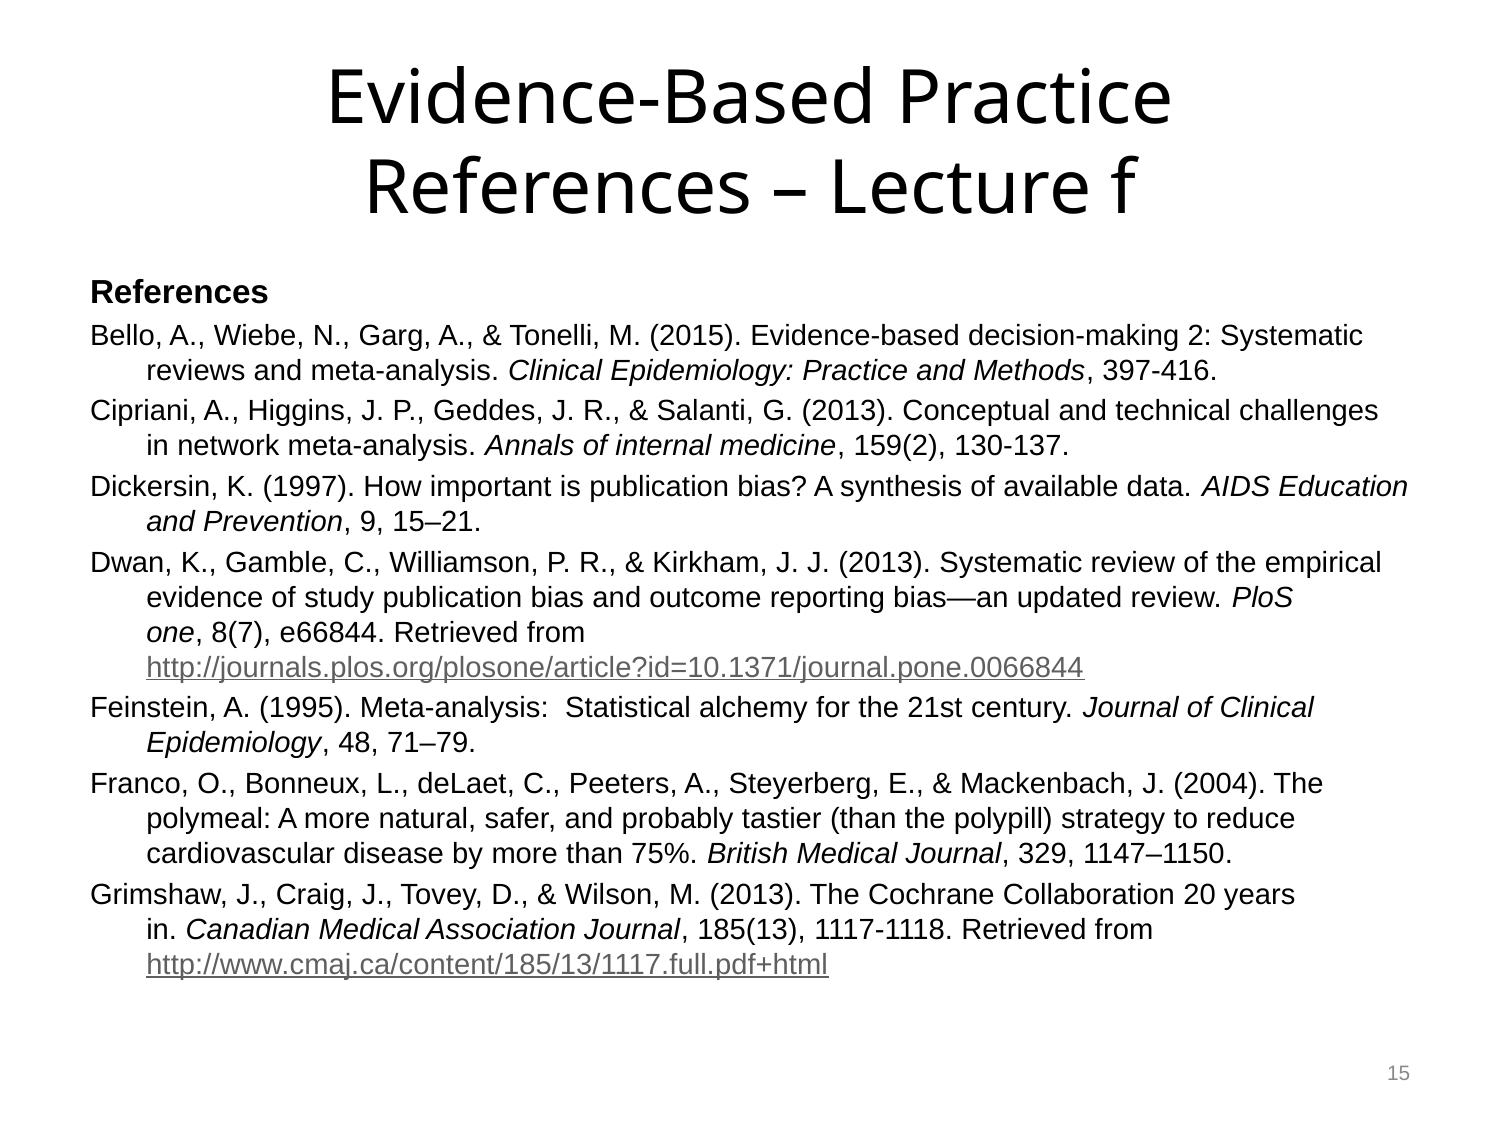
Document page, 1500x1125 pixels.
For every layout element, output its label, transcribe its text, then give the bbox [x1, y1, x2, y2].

title Evidence-Based Practice References – Lecture f [75, 45, 1425, 233]
list References Bello, A., Wiebe, N., Garg, A., & Tonelli, M. (2015). Evidence-based decision-making 2: Systematic reviews and meta-analysis. Clinical Epidemiology: Practice and Methods, 397-416. Cipriani, A., Higgins, J. P., Geddes, J. R., & Salanti, G. (2013). Conceptual and technical challenges in network meta-analysis. Annals of internal medicine, 159(2), 130-137. Dickersin, K. (1997). How important is publication bias? A synthesis of available data. AIDS Education and Prevention, 9, 15–21. Dwan, K., Gamble, C., Williamson, P. R., & Kirkham, J. J. (2013). Systematic review of the empirical evidence of study publication bias and outcome reporting bias—an updated review. PloS one, 8(7), e66844. Retrieved from http://journals.plos.org/plosone/article?id=10.1371/journal.pone.0066844 Feinstein, A. (1995). Meta-analysis: Statistical alchemy for the 21st century. Journal of Clinical Epidemiology, 48, 71–79. Franco, O., Bonneux, L., deLaet, C., Peeters, A., Steyerberg, E., & Mackenbach, J. (2004). The polymeal: A more natural, safer, and probably tastier (than the polypill) strategy to reduce cardiovascular disease by more than 75%. British Medical Journal, 329, 1147–1150. Grimshaw, J., Craig, J., Tovey, D., & Wilson, M. (2013). The Cochrane Collaboration 20 years in. Canadian Medical Association Journal, 185(13), 1117-1118. Retrieved from http://www.cmaj.ca/content/185/13/1117.full.pdf+html [75, 262, 1425, 1028]
slide_number 15 [1341, 1027, 1425, 1118]
